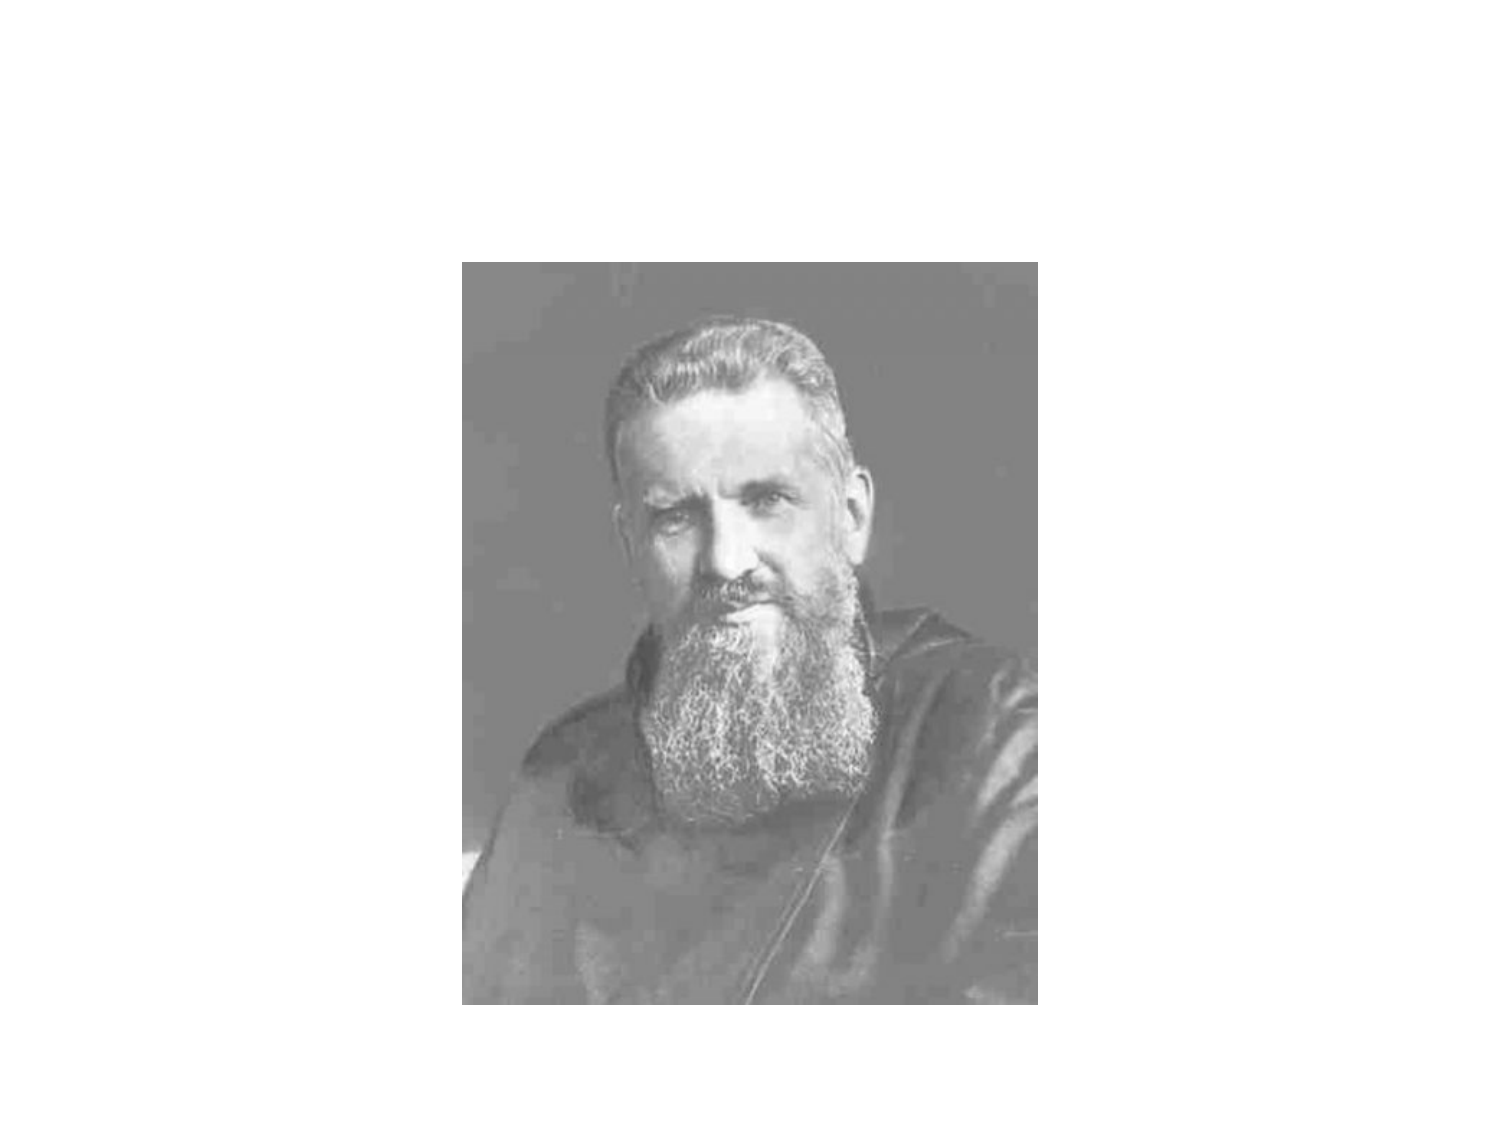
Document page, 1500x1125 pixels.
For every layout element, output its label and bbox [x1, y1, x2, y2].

list [461, 262, 1038, 1006]
